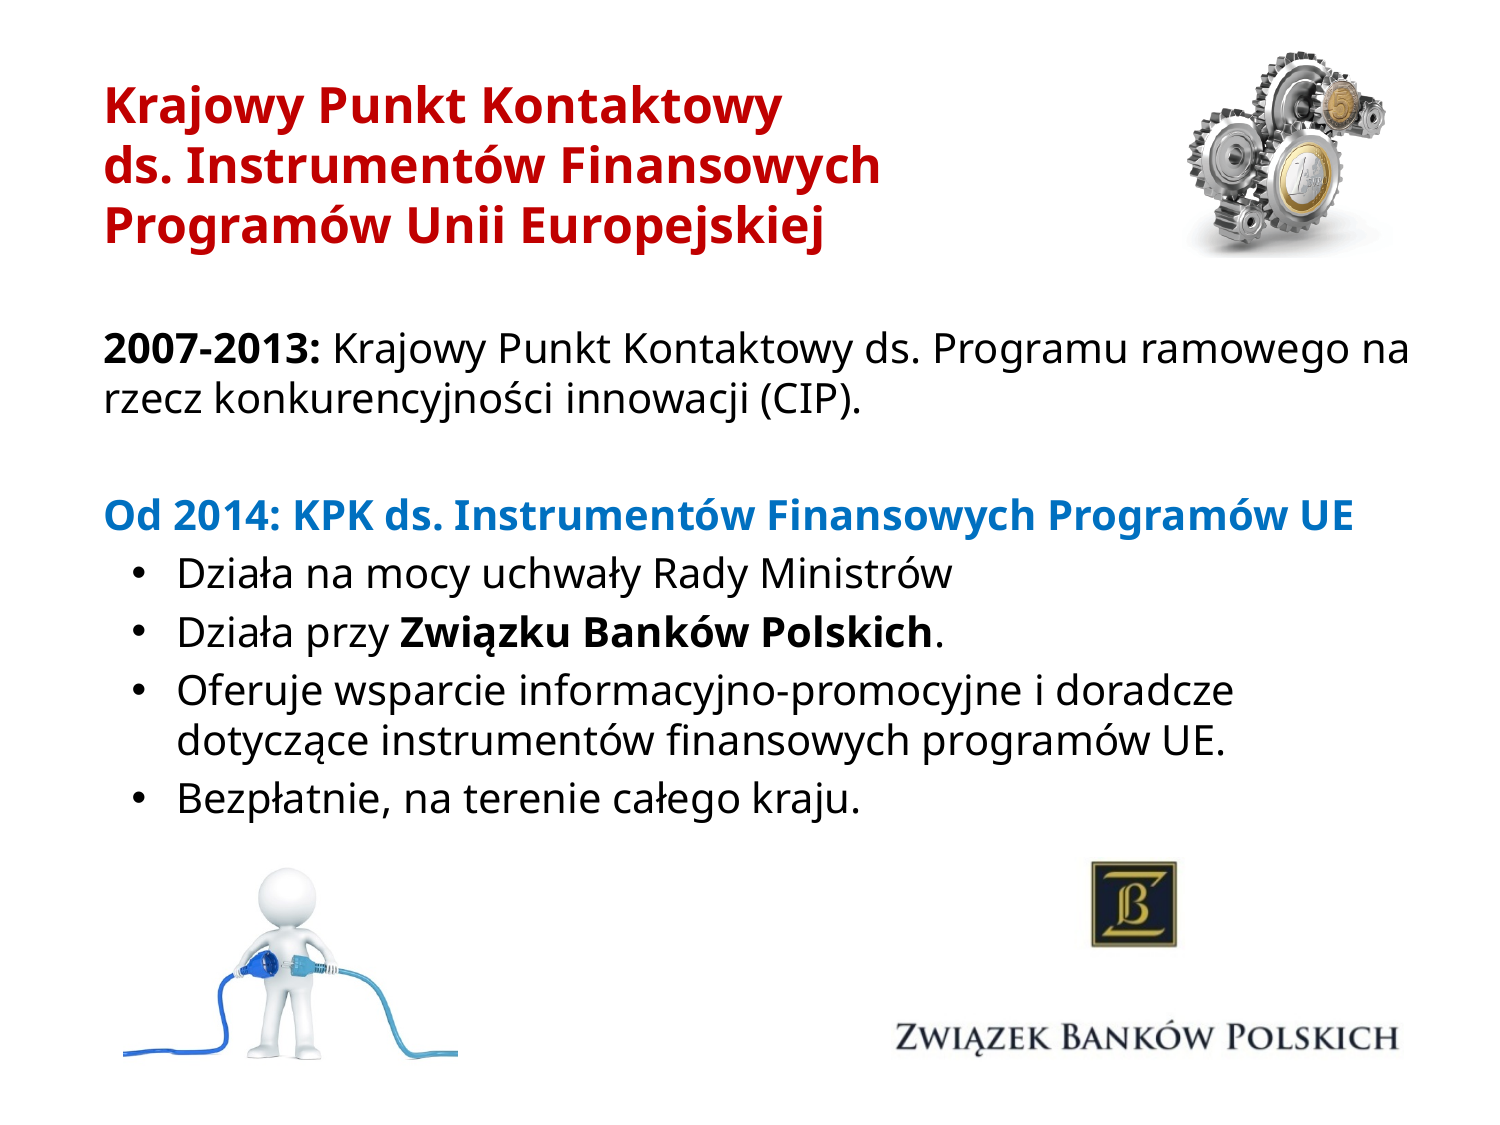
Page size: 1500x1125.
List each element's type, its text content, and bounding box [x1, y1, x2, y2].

picture [1174, 42, 1402, 258]
list 2007-2013: Krajowy Punkt Kontaktowy ds. Programu ramowego na rzecz konkurencyjności innowacji (CIP). Od 2014: KPK ds. Instrumentów Finansowych Programów UE Działa na mocy uchwały Rady Ministrów Działa przy Związku Banków Polskich. Oferuje wsparcie informacyjno-promocyjne i doradcze dotyczące instrumentów finansowych programów UE. Bezpłatnie, na terenie całego kraju. [88, 314, 1454, 1015]
picture [123, 857, 458, 1067]
picture [891, 857, 1404, 1063]
text_box Krajowy Punkt Kontaktowy ds. Instrumentów Finansowych Programów Unii Europejskiej [88, 66, 987, 262]
